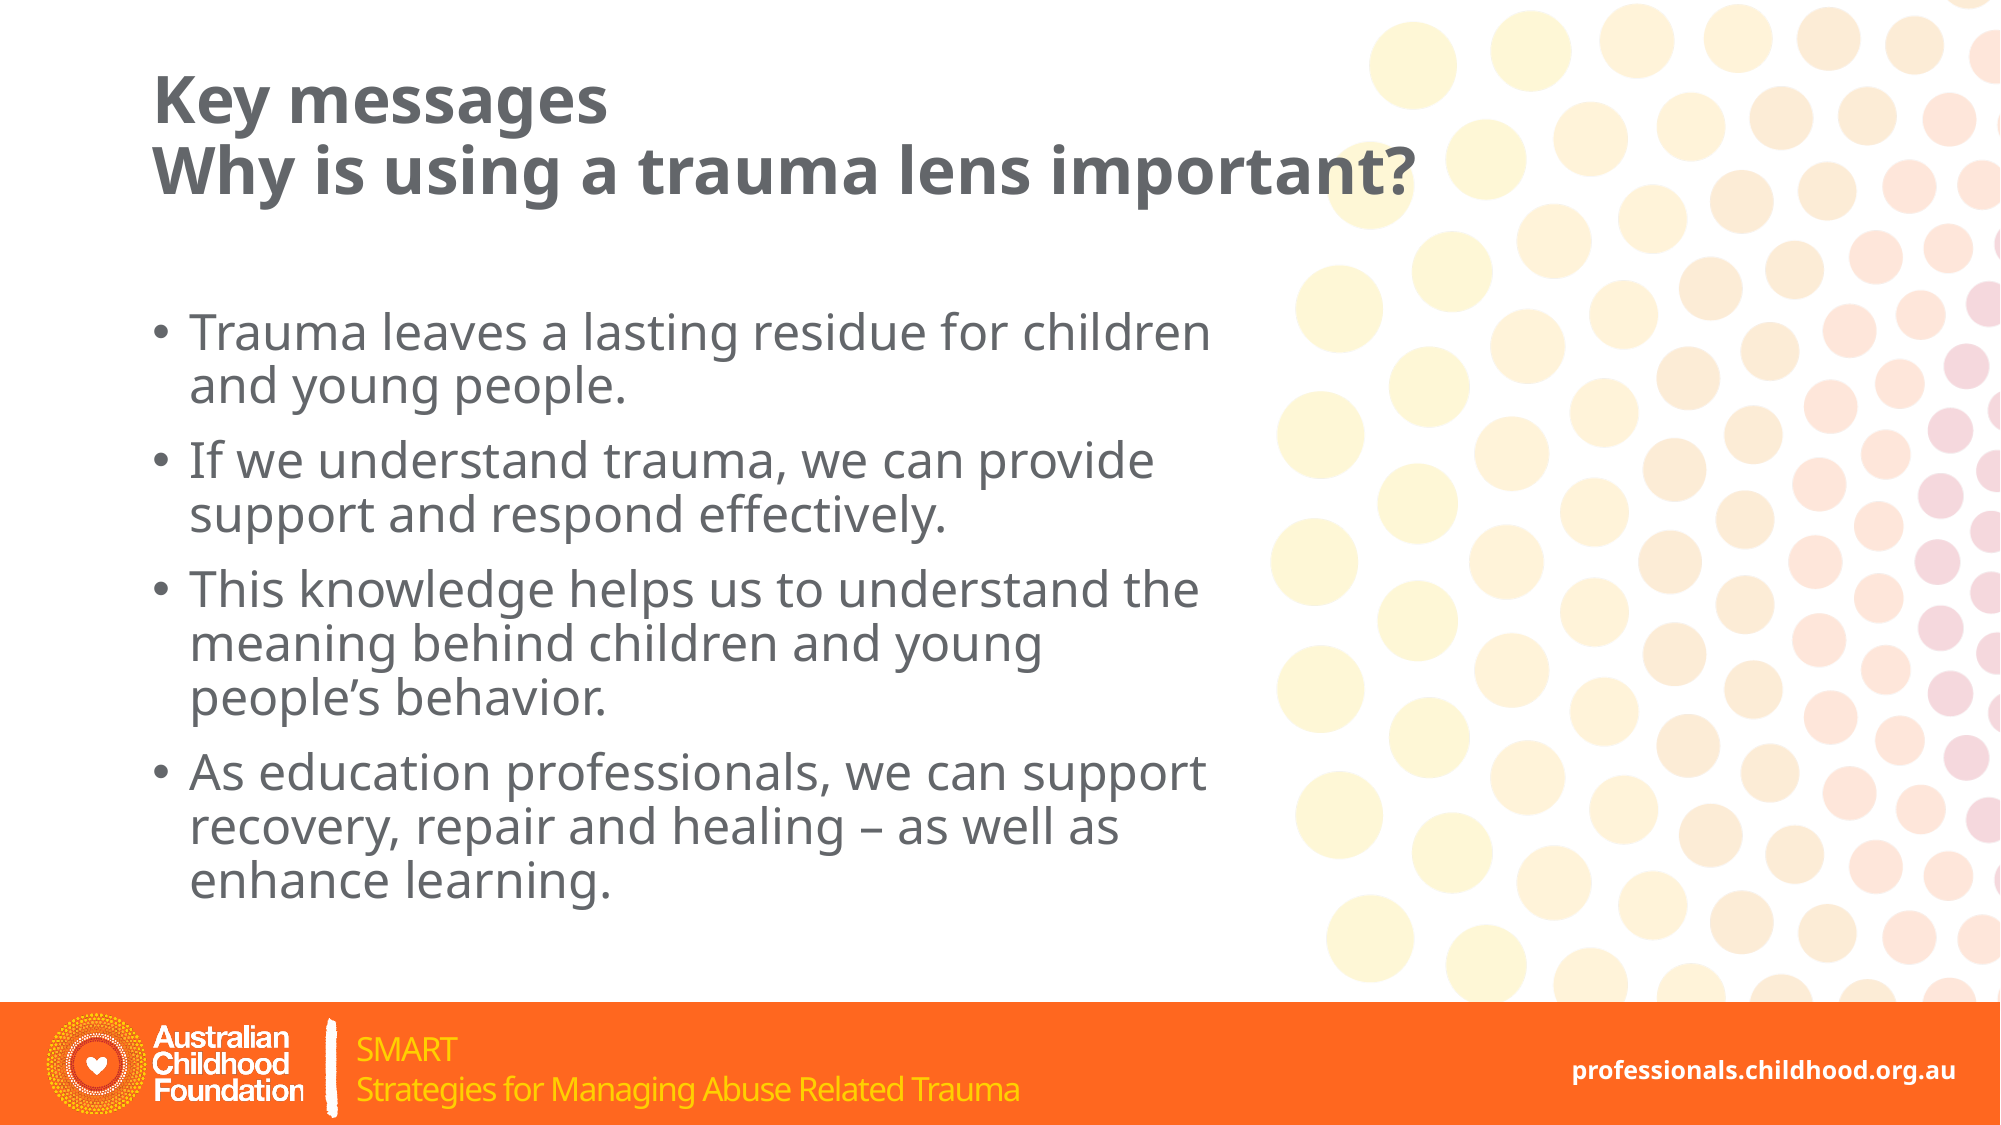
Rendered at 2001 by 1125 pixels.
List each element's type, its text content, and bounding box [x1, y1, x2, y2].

slide_number professionals.childhood.org.au [1468, 1034, 1973, 1105]
picture [0, 0, 2001, 1125]
picture [315, 1017, 347, 1121]
list Trauma leaves a lasting residue for children and young people. If we understand trauma, we can provide support and respond effectively. This knowledge helps us to understand the meaning behind children and young people’s behavior. As education professionals, we can support recovery, repair and healing – as well as enhance learning. [137, 299, 1249, 900]
title Key messages Why is using a trauma lens important? [137, 59, 1482, 278]
